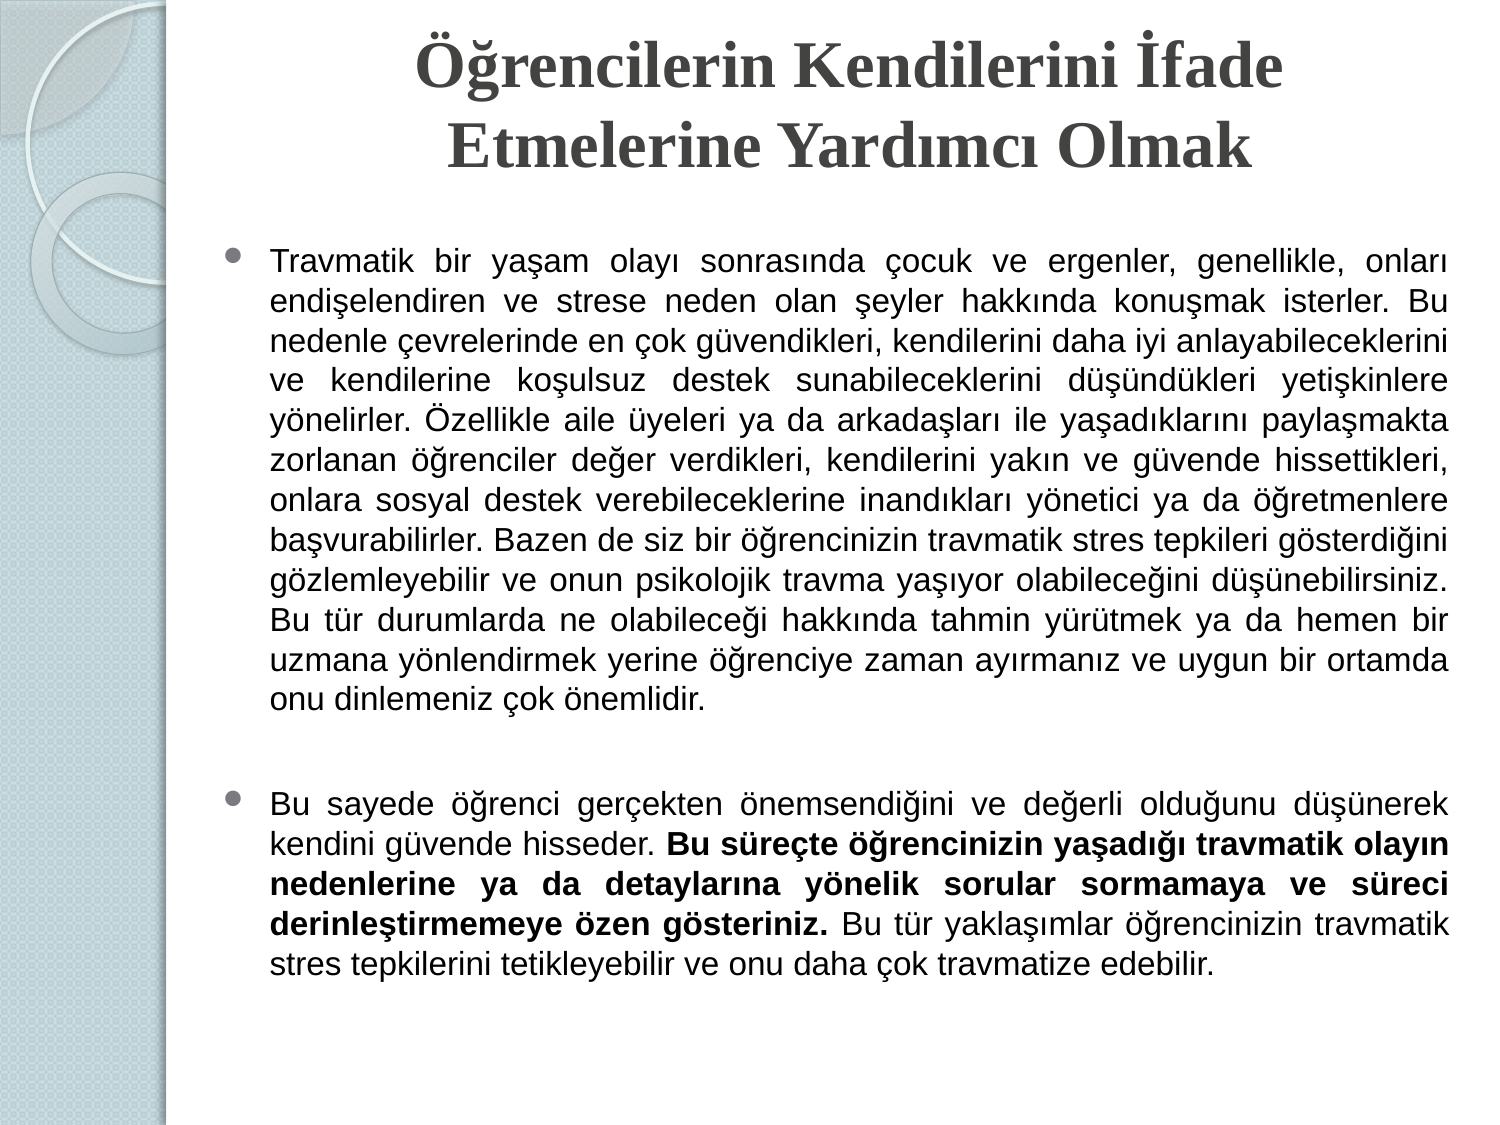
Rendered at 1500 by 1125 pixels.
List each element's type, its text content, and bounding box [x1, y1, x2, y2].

list Travmatik bir yaşam olayı sonrasında çocuk ve ergenler, genellikle, onları endişelendiren ve strese neden olan şeyler hakkında konuşmak isterler. Bu nedenle çevrelerinde en çok güvendikleri, kendilerini daha iyi anlayabileceklerini ve kendilerine koşulsuz destek sunabileceklerini düşündükleri yetişkinlere yönelirler. Özellikle aile üyeleri ya da arkadaşları ile yaşadıklarını paylaşmakta zorlanan öğrenciler değer verdikleri, kendilerini yakın ve güvende hissettikleri, onlara sosyal destek verebileceklerine inandıkları yönetici ya da öğretmenlere başvurabilirler. Bazen de siz bir öğrencinizin travmatik stres tepkileri gösterdiğini gözlemleyebilir ve onun psikolojik travma yaşıyor olabileceğini düşünebilirsiniz. Bu tür durumlarda ne olabileceği hakkında tahmin yürütmek ya da hemen bir uzmana yönlendirmek yerine öğrenciye zaman ayırmanız ve uygun bir ortamda onu dinlemeniz çok önemlidir. Bu sayede öğrenci gerçekten önemsendiğini ve değerli olduğunu düşünerek kendini güvende hisseder. Bu süreçte öğrencinizin yaşadığı travmatik olayın nedenlerine ya da detaylarına yönelik sorular sormamaya ve süreci derinleştirmemeye özen gösteriniz. Bu tür yaklaşımlar öğrencinizin travmatik stres tepkilerini tetikleyebilir ve onu daha çok travmatize edebilir. [194, 231, 1466, 1020]
title Öğrencilerin Kendilerini İfade Etmelerine Yardımcı Olmak [235, 19, 1466, 183]
